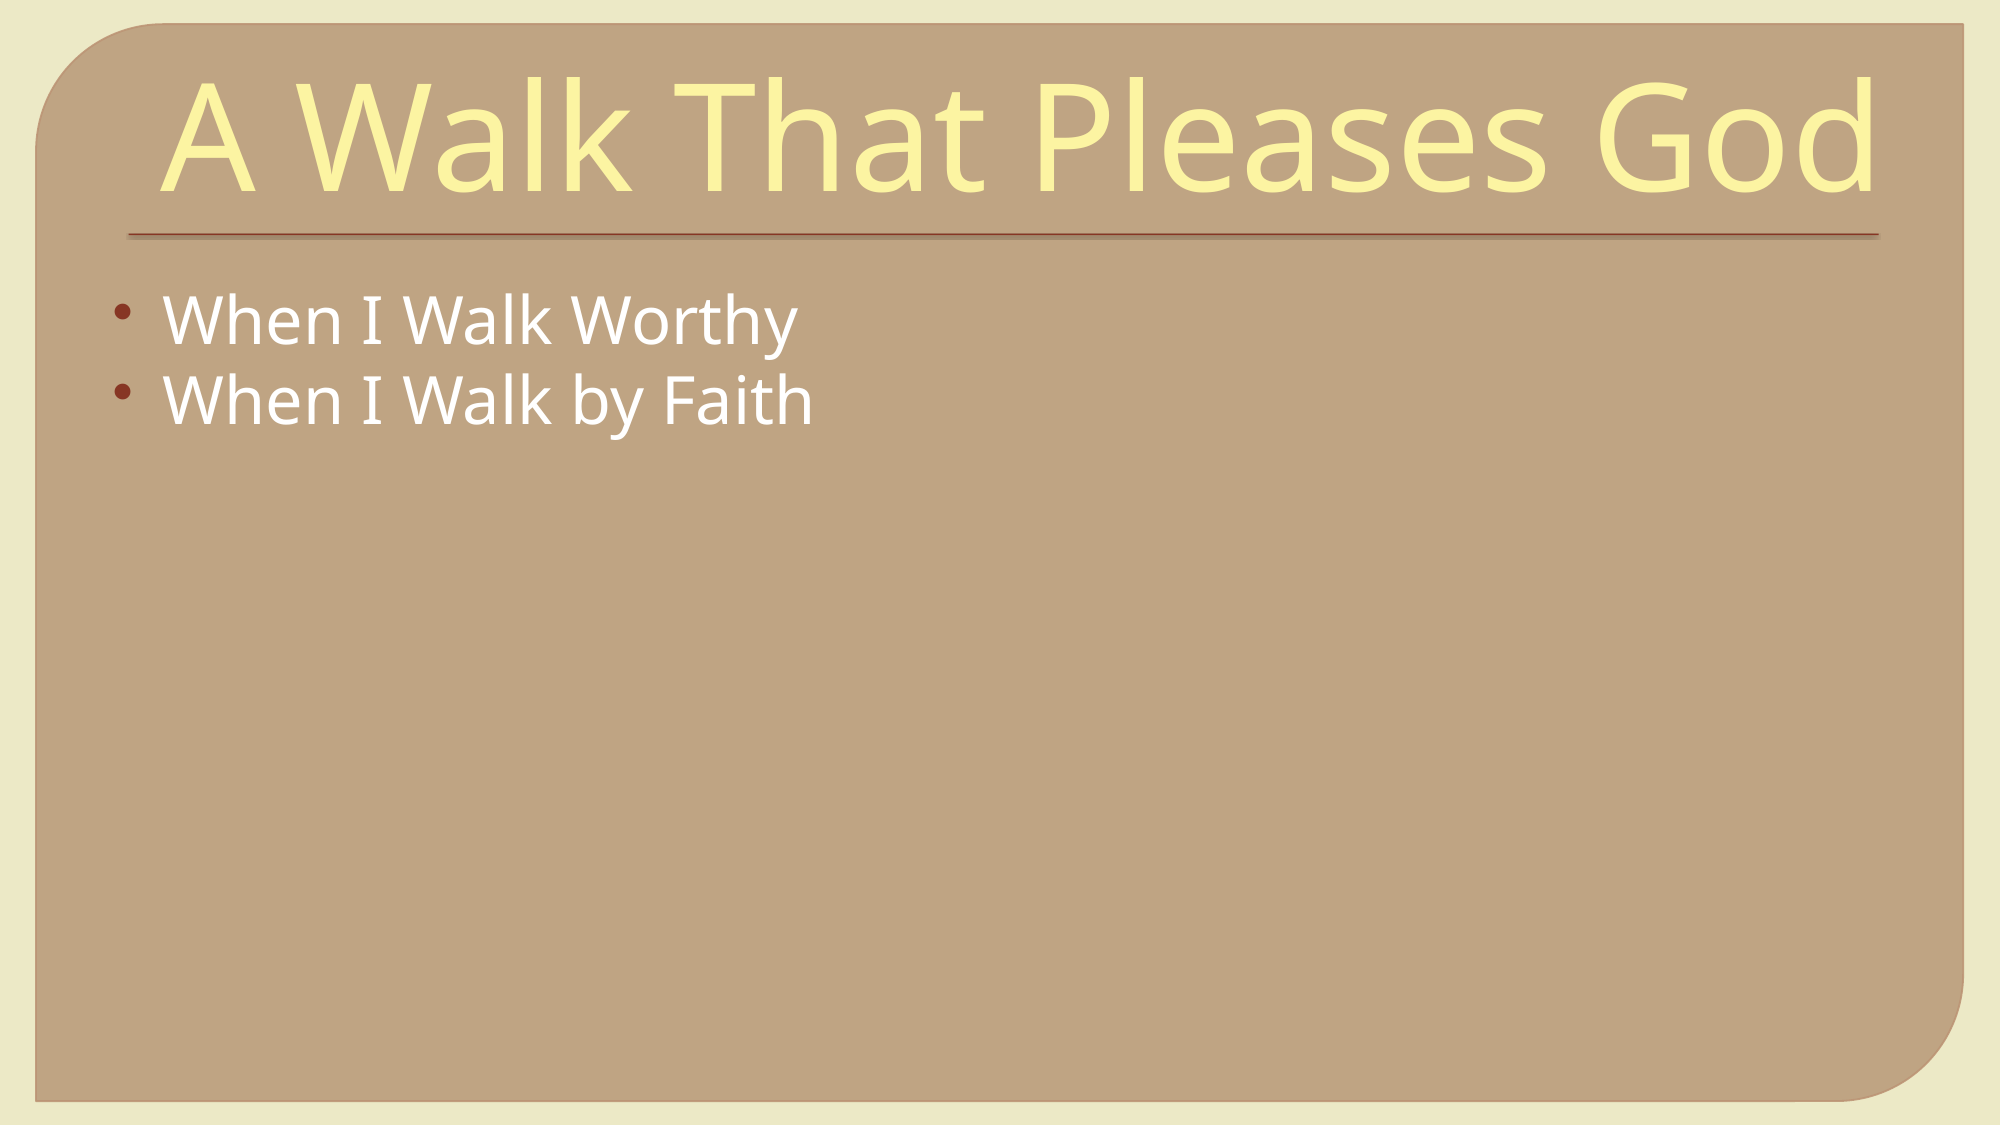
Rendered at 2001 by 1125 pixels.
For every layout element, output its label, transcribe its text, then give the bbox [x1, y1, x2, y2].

title A Walk That Pleases God [99, 41, 1900, 230]
list When I Walk Worthy When I Walk by Faith [99, 270, 1900, 1013]
